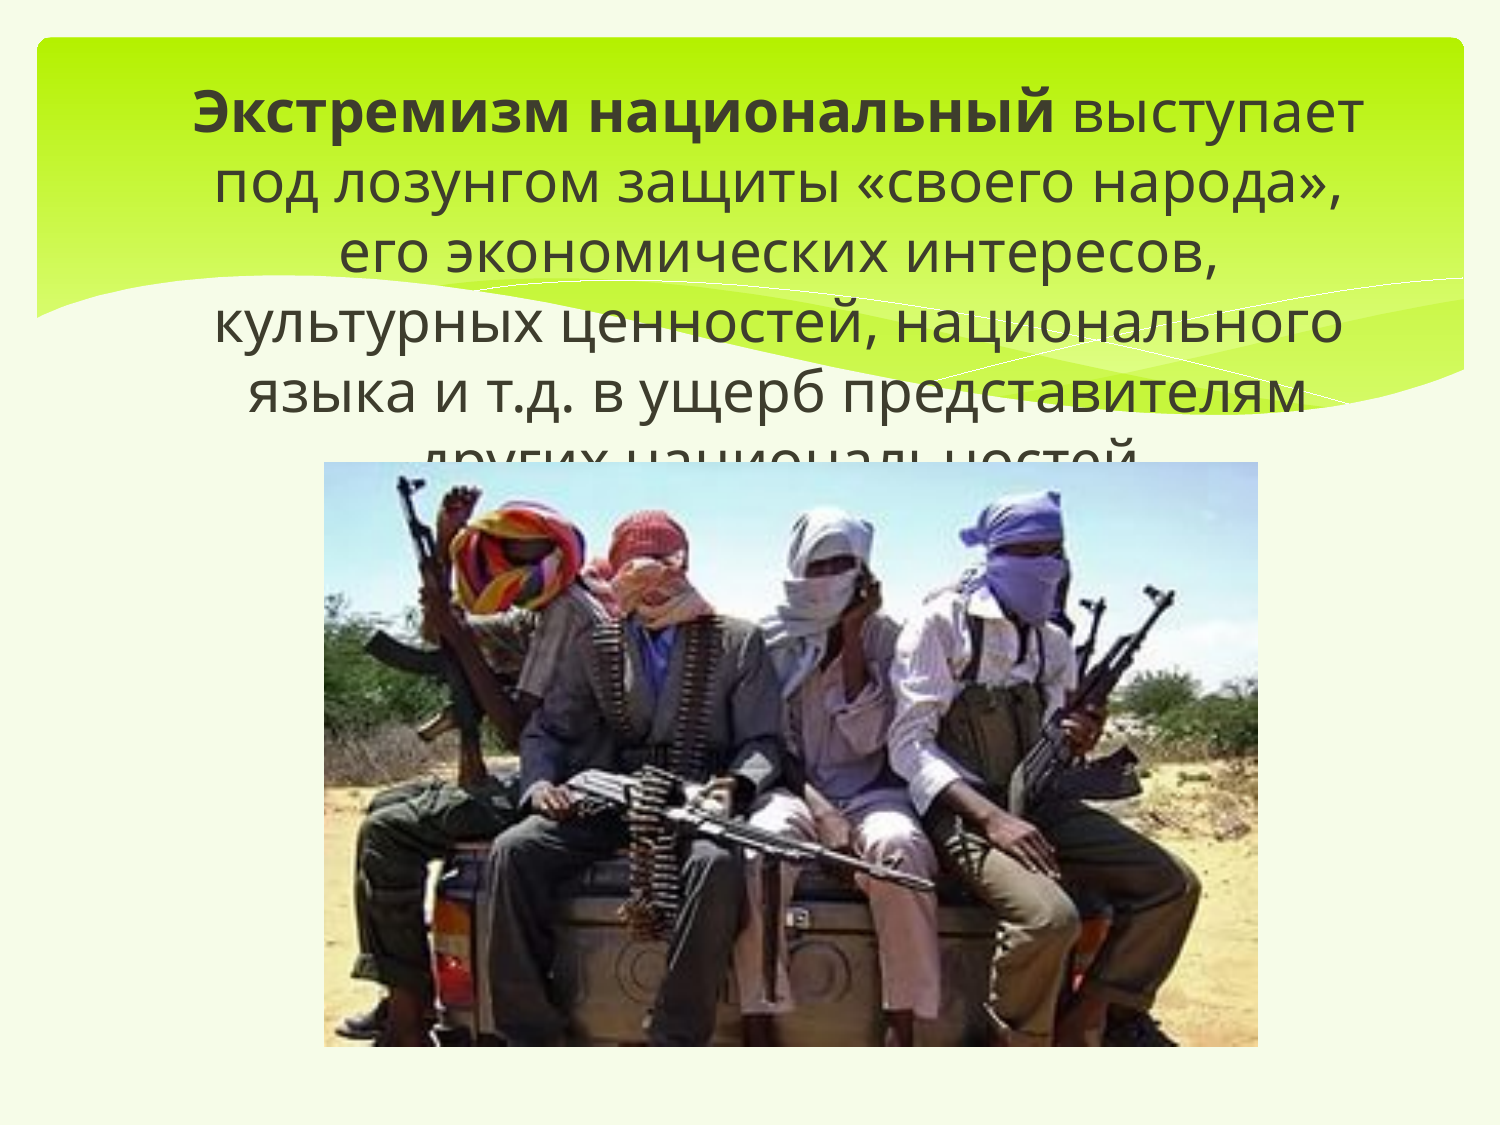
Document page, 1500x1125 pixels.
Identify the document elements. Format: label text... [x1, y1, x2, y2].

list Экстремизм национальный выступает под лозунгом защиты «своего народа», его экономических интересов, культурных ценностей, национального языка и т.д. в ущерб представителям других национальностей [171, 66, 1387, 421]
picture [324, 462, 1259, 1047]
